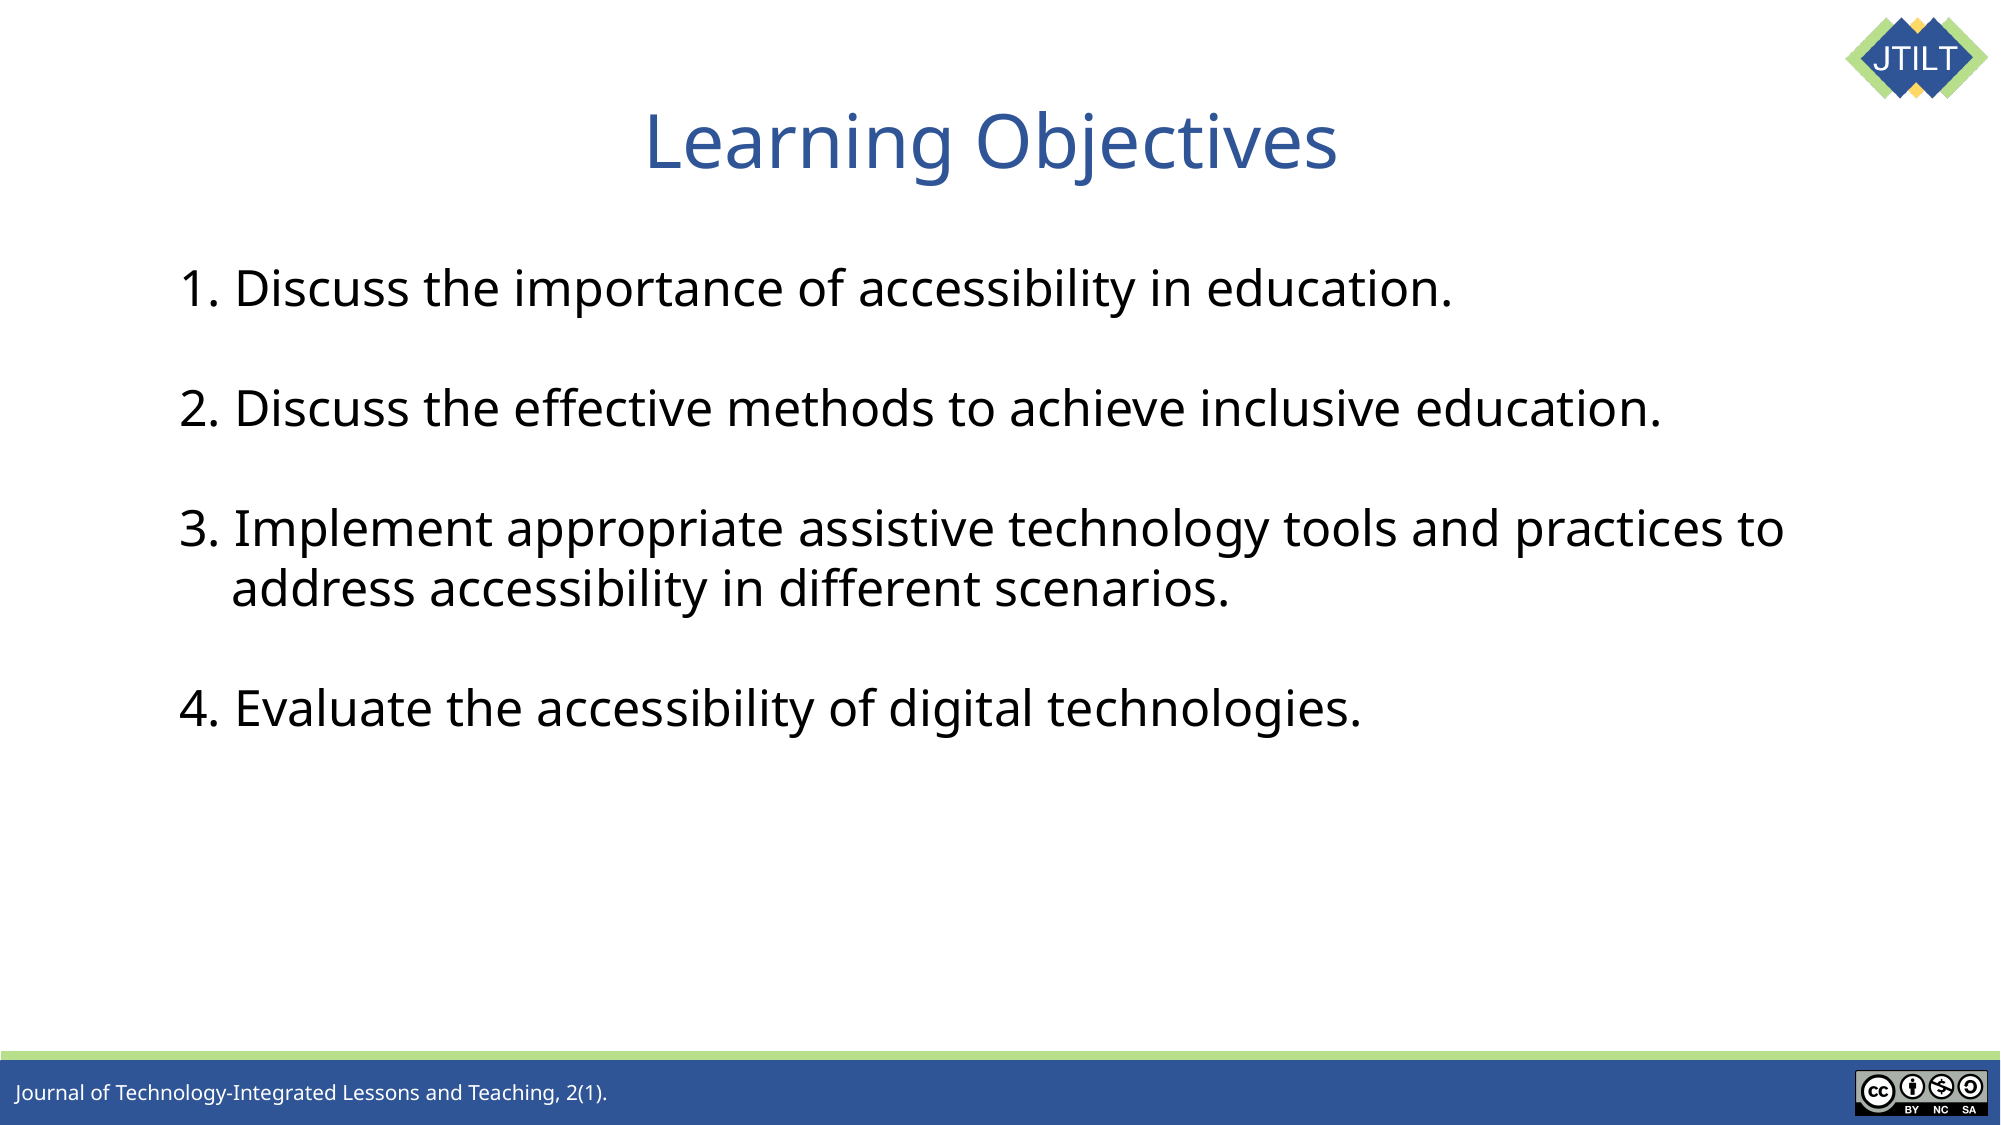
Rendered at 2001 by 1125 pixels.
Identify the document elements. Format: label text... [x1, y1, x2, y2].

text_box Discuss the importance of accessibility in education. Discuss the effective methods to achieve inclusive education. Implement appropriate assistive technology tools and practices to address accessibility in different scenarios. 4. Evaluate the accessibility of digital technologies. [119, 248, 1846, 744]
title Learning Objectives [166, 45, 1817, 233]
picture [1845, 17, 1988, 99]
picture [1855, 1070, 1988, 1116]
